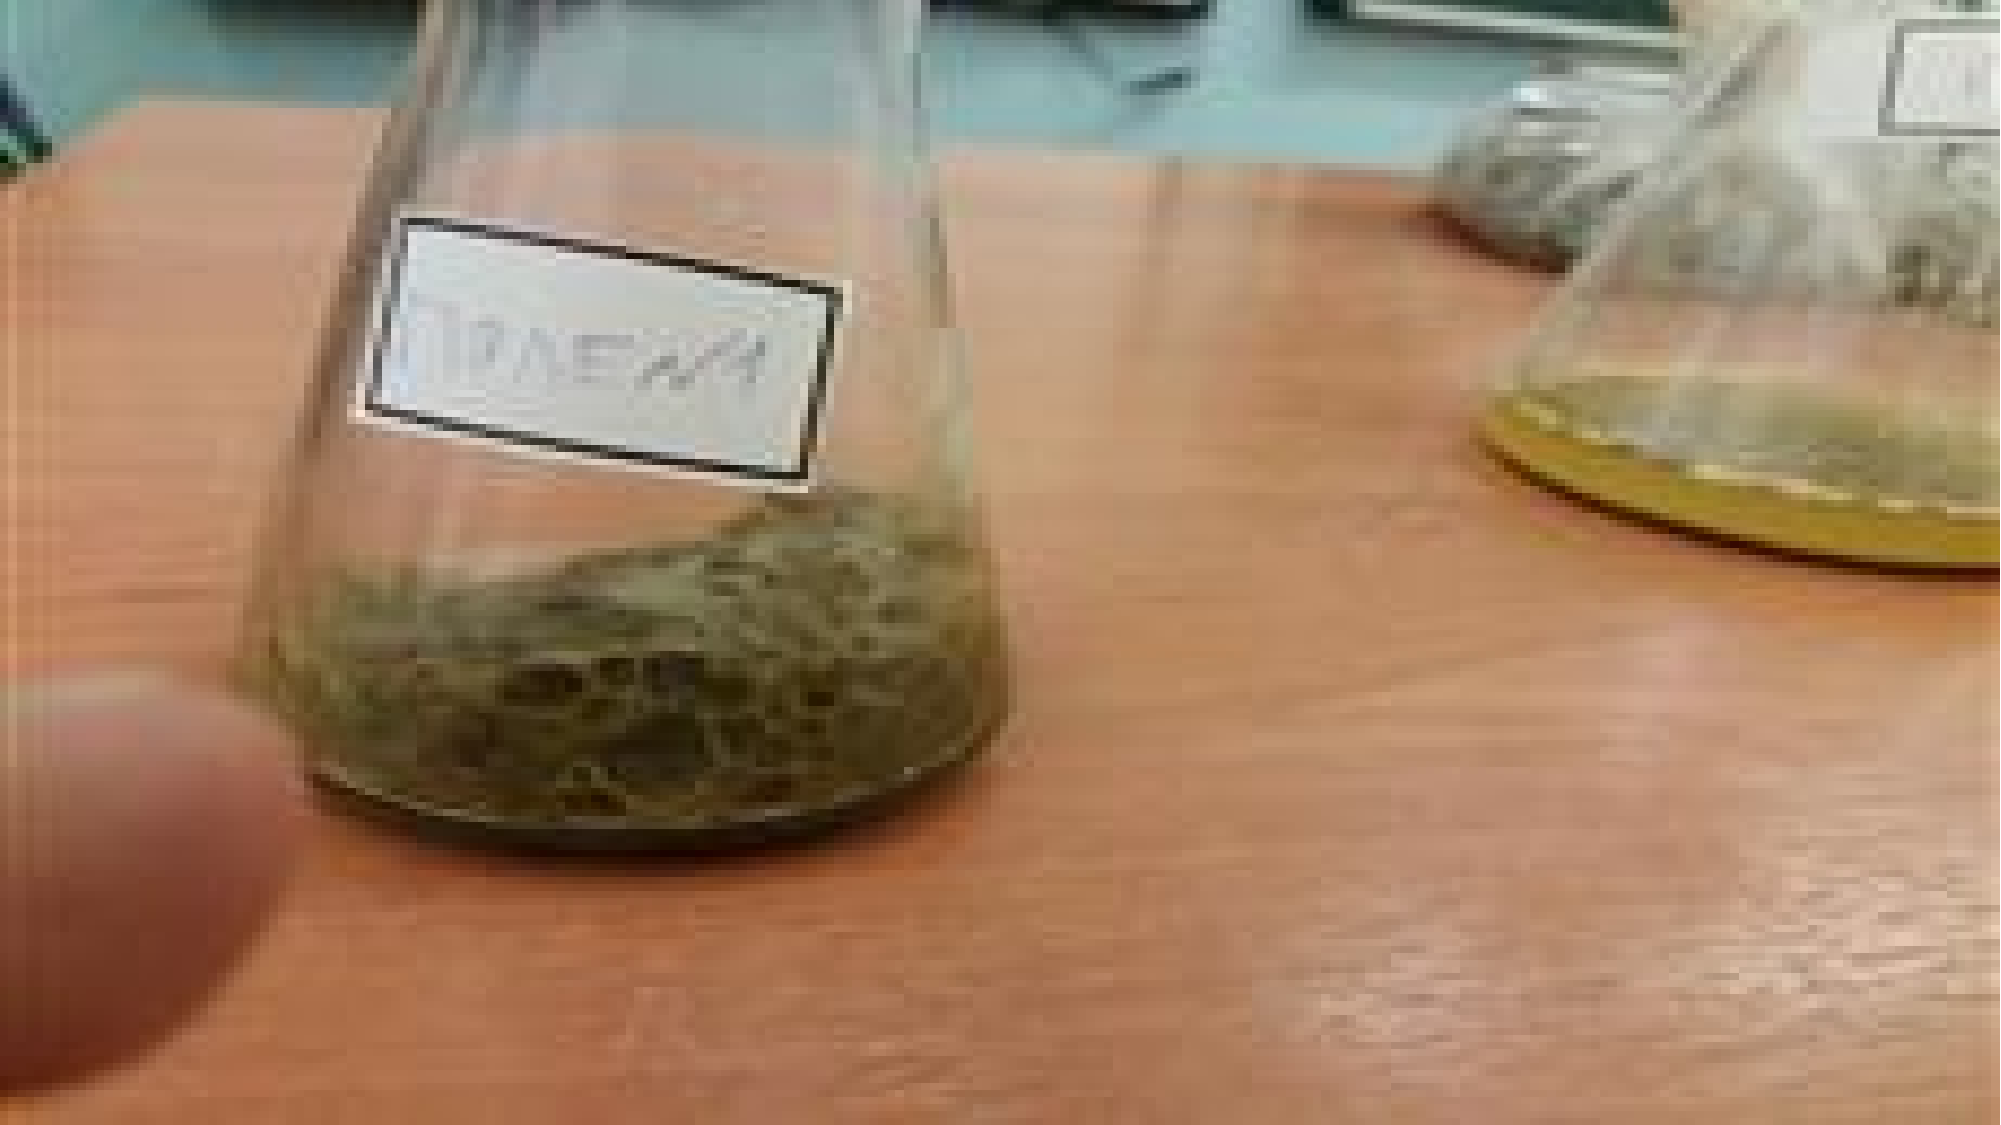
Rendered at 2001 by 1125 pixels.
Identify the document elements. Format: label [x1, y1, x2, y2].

list [0, 0, 2000, 1125]
